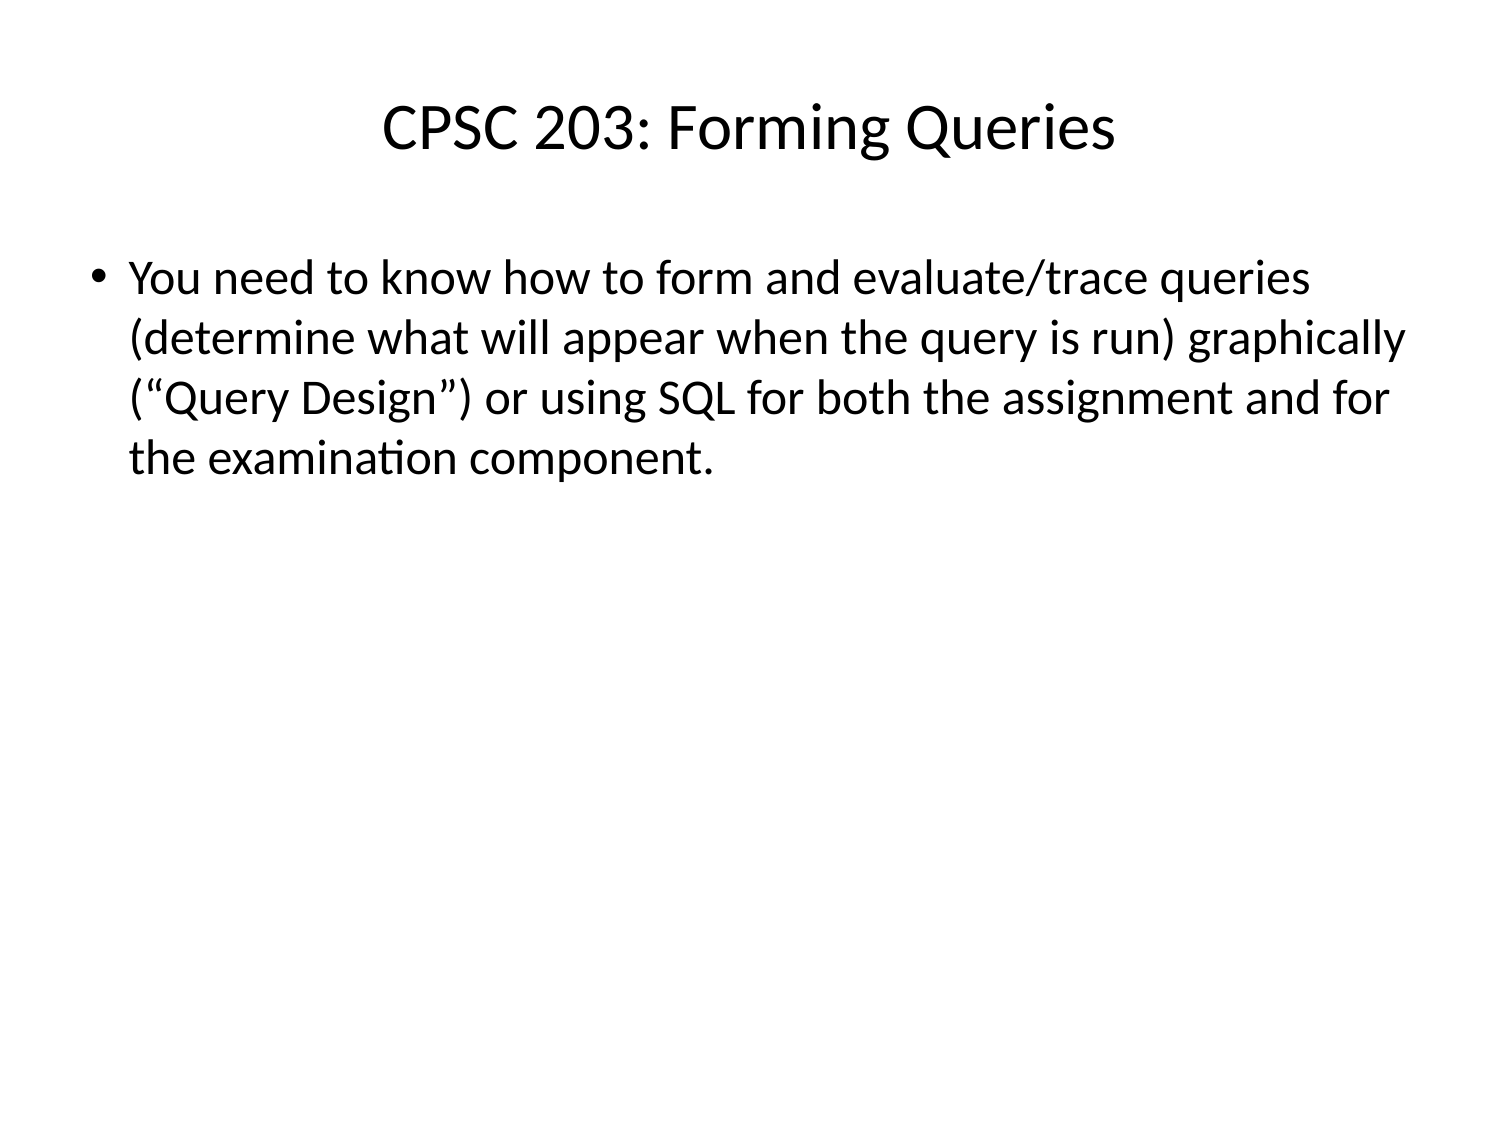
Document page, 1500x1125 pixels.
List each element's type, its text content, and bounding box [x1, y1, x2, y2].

list You need to know how to form and evaluate/trace queries (determine what will appear when the query is run) graphically (“Query Design”) or using SQL for both the assignment and for the examination component. [75, 237, 1425, 1063]
title CPSC 203: Forming Queries [75, 45, 1425, 200]
